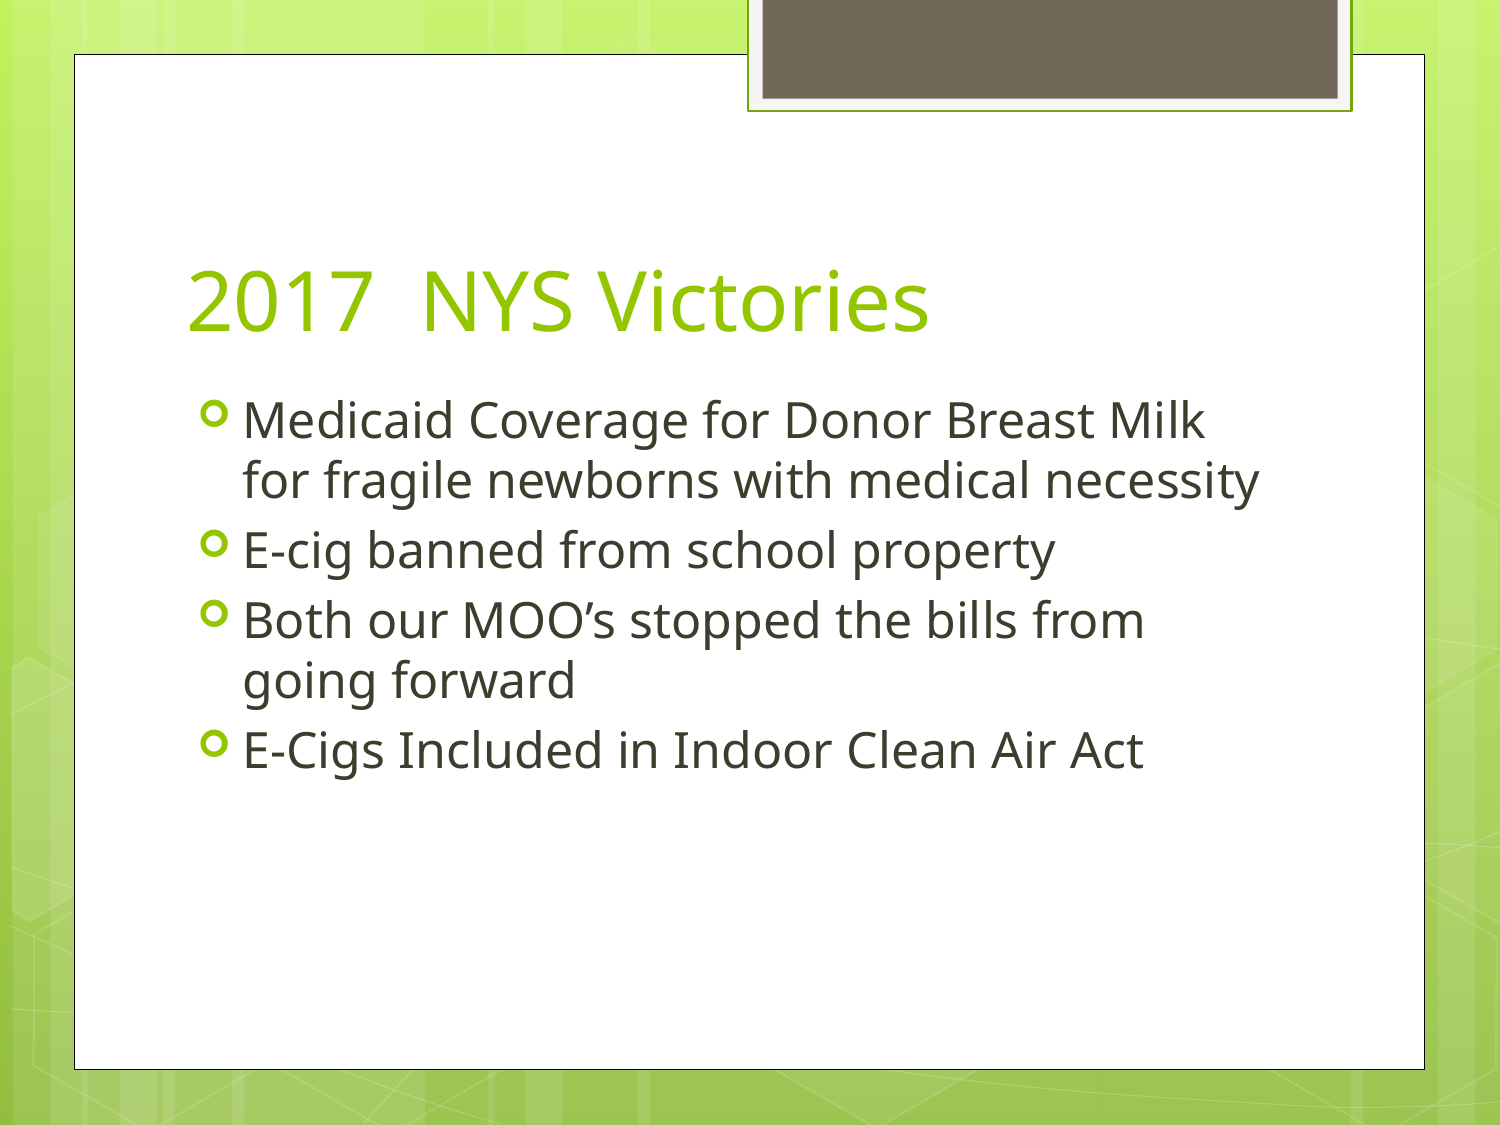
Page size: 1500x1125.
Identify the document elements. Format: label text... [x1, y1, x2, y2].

list Medicaid Coverage for Donor Breast Milk for fragile newborns with medical necessity E-cig banned from school property Both our MOO’s stopped the bills from going forward E-Cigs Included in Indoor Clean Air Act [171, 381, 1283, 957]
title 2017 NYS Victories [171, 168, 1324, 357]
